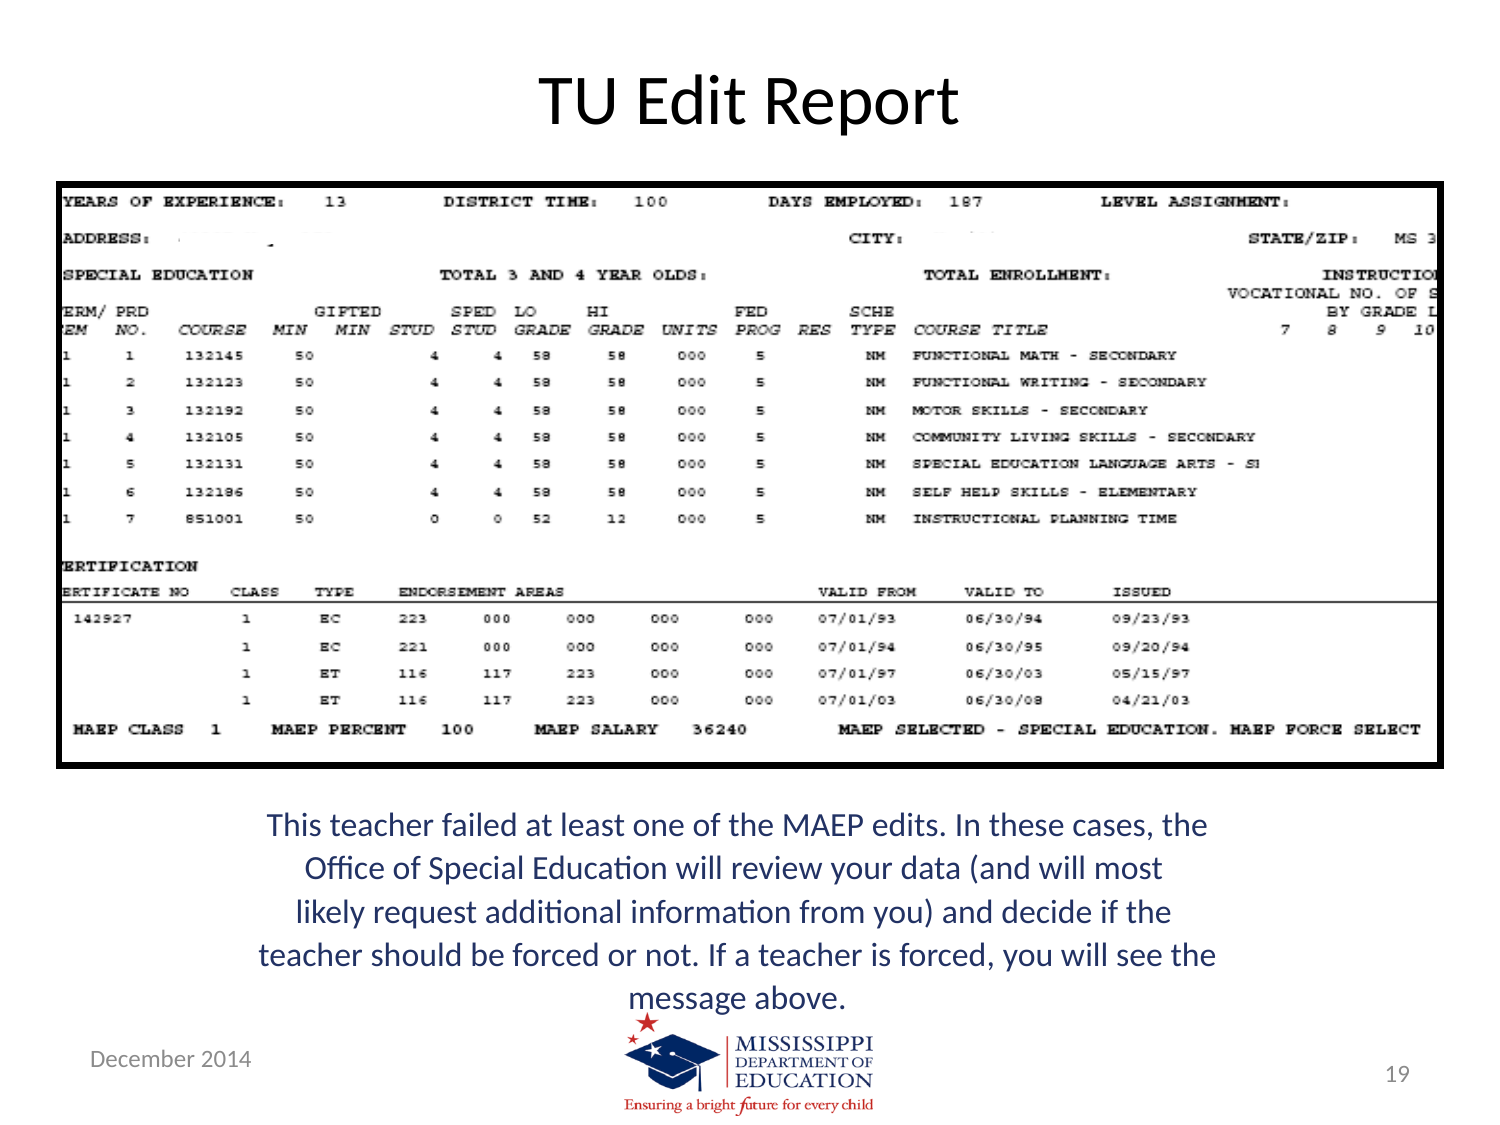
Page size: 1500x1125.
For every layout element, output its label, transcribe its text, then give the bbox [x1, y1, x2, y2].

title TU Edit Report [75, 45, 1425, 181]
list This teacher failed at least one of the MAEP edits. In these cases, the Office of Special Education will review your data (and will most likely request additional information from you) and decide if the teacher should be forced or not. If a teacher is forced, you will see the message above. [62, 800, 1413, 1025]
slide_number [75, 1042, 425, 1103]
picture [624, 1025, 873, 1116]
slide_number 19 [1074, 1042, 1425, 1103]
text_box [62, 187, 1438, 763]
